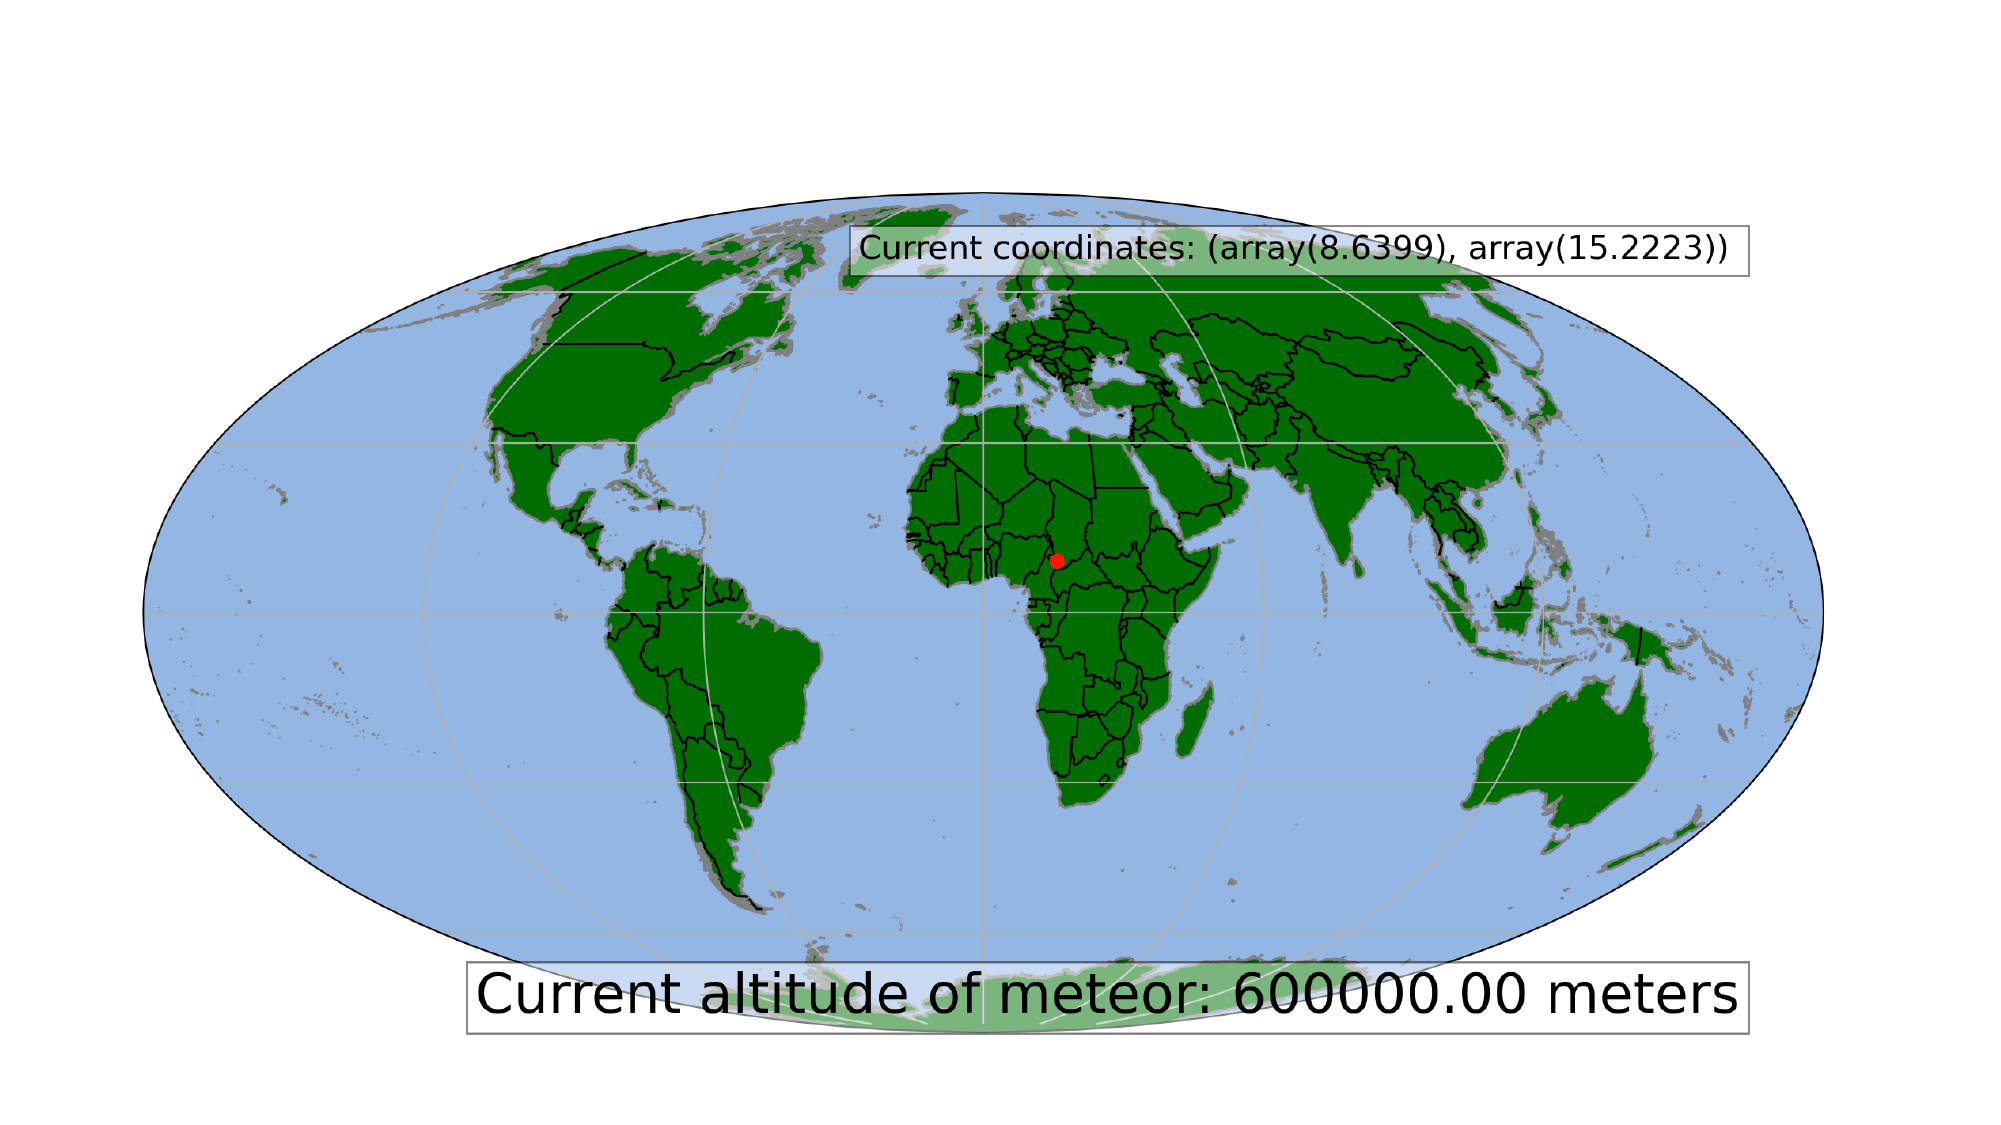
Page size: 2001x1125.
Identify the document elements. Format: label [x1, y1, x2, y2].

list [0, 40, 2000, 1125]
